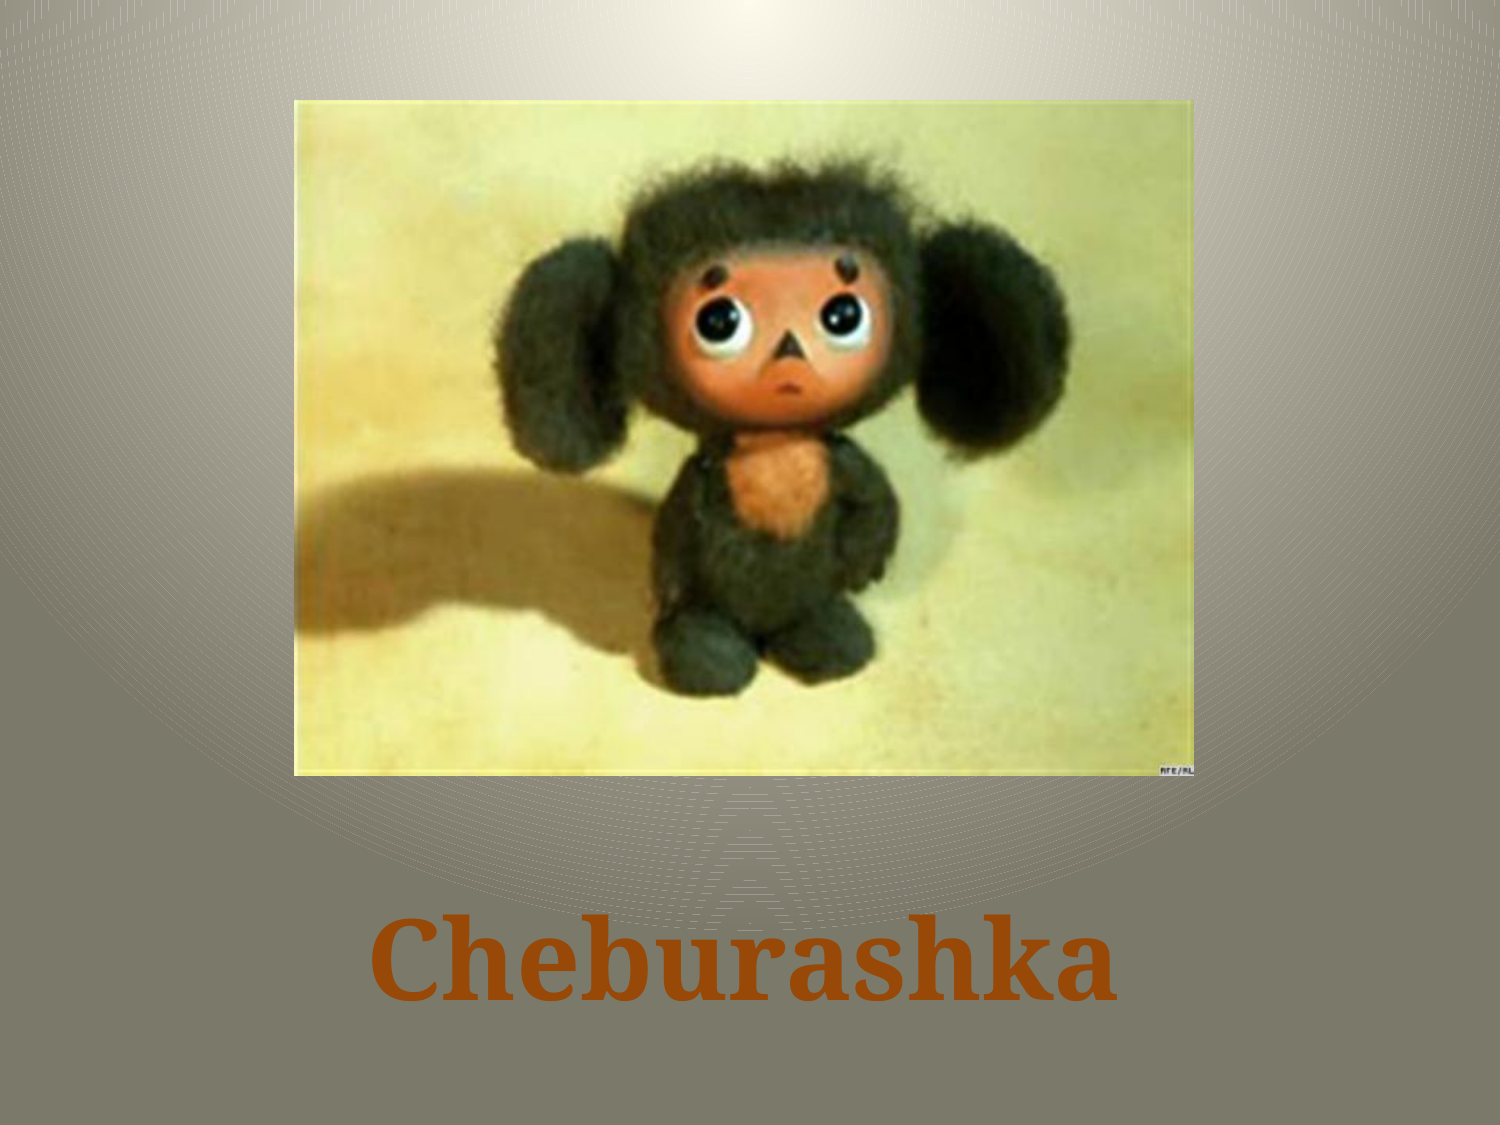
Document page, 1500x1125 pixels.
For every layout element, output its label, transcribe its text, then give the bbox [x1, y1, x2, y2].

list Cheburashka [294, 880, 1194, 1013]
picture [293, 100, 1195, 776]
